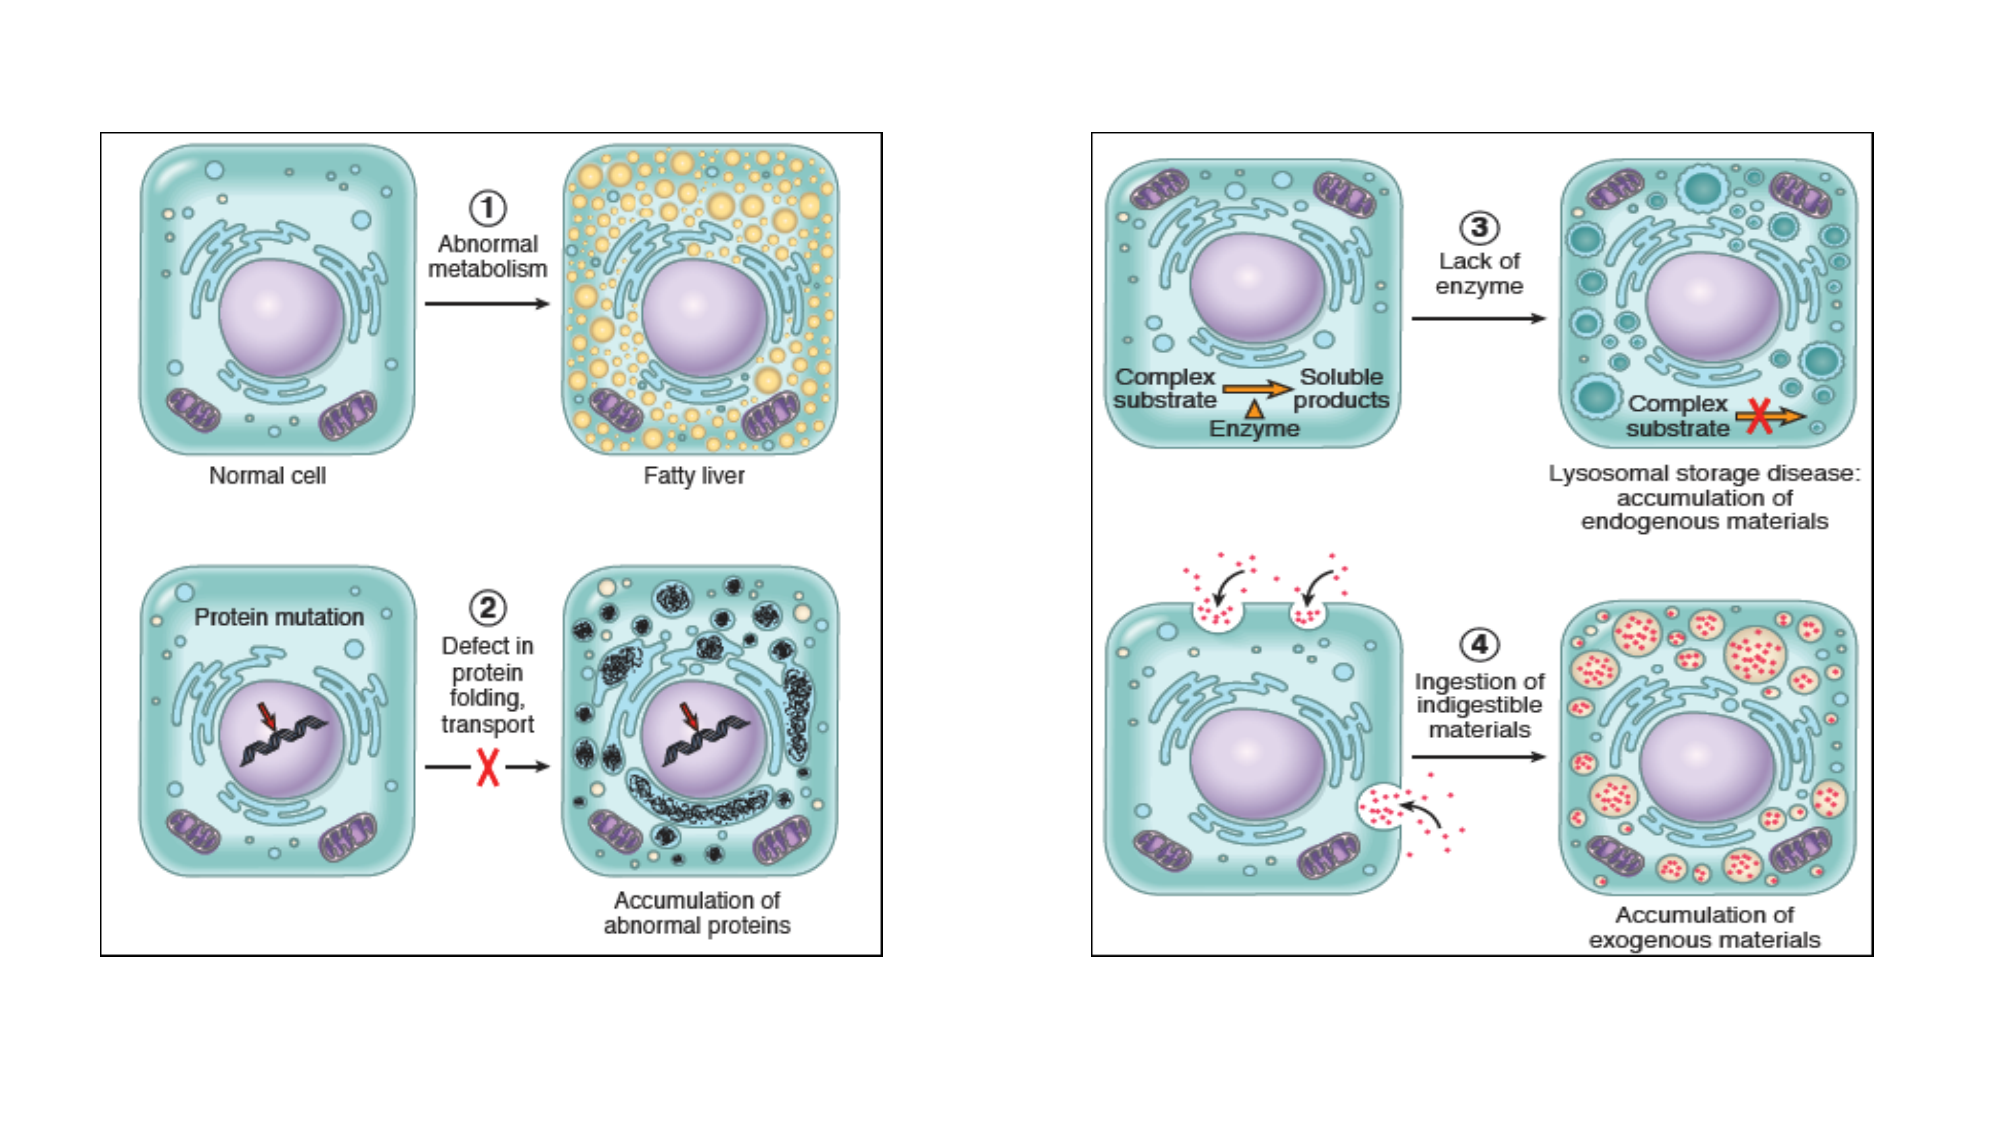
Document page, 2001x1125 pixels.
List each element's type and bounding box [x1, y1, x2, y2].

picture [99, 132, 883, 957]
picture [1091, 132, 1874, 957]
